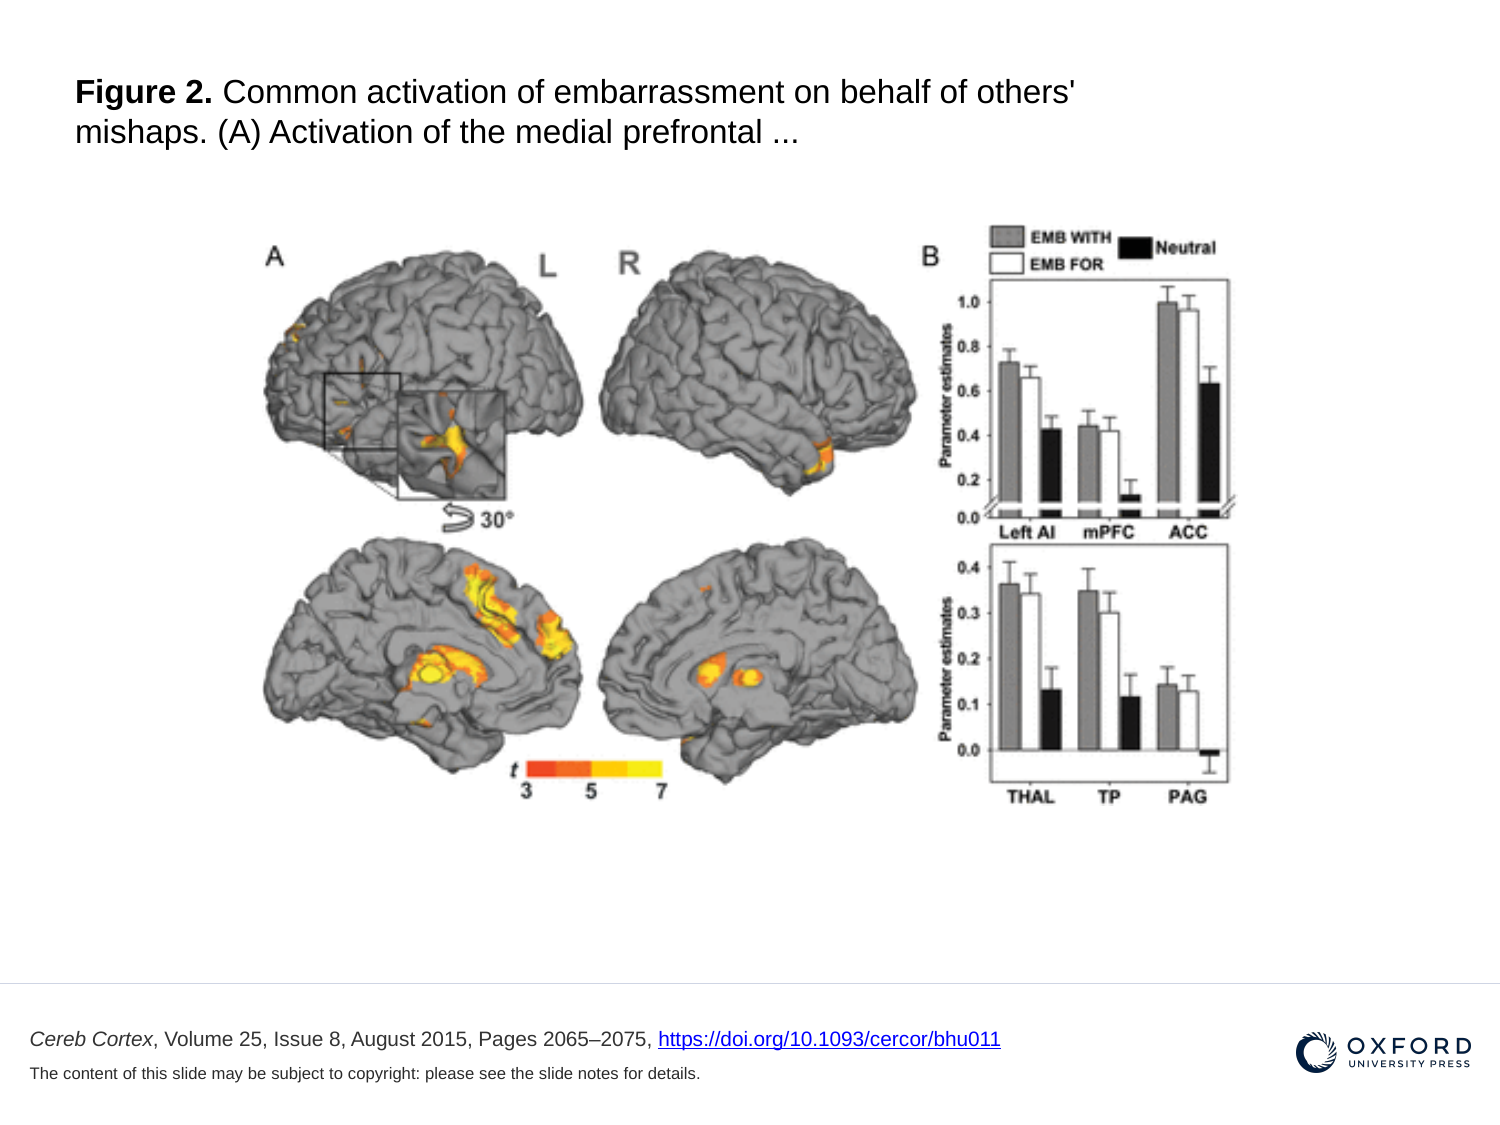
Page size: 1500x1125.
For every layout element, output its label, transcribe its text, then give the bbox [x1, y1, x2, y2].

picture [262, 224, 1238, 806]
picture [1296, 1032, 1471, 1073]
footer Cereb Cortex, Volume 25, Issue 8, August 2015, Pages 2065–2075, https://doi.org/10.1093/cercor/bhu011 The content of this slide may be subject to copyright: please see the slide notes for details. [0, 983, 1260, 1125]
title Figure 2. Common activation of embarrassment on behalf of others' mishaps. (A) Activation of the medial prefrontal ... [75, 69, 1078, 171]
